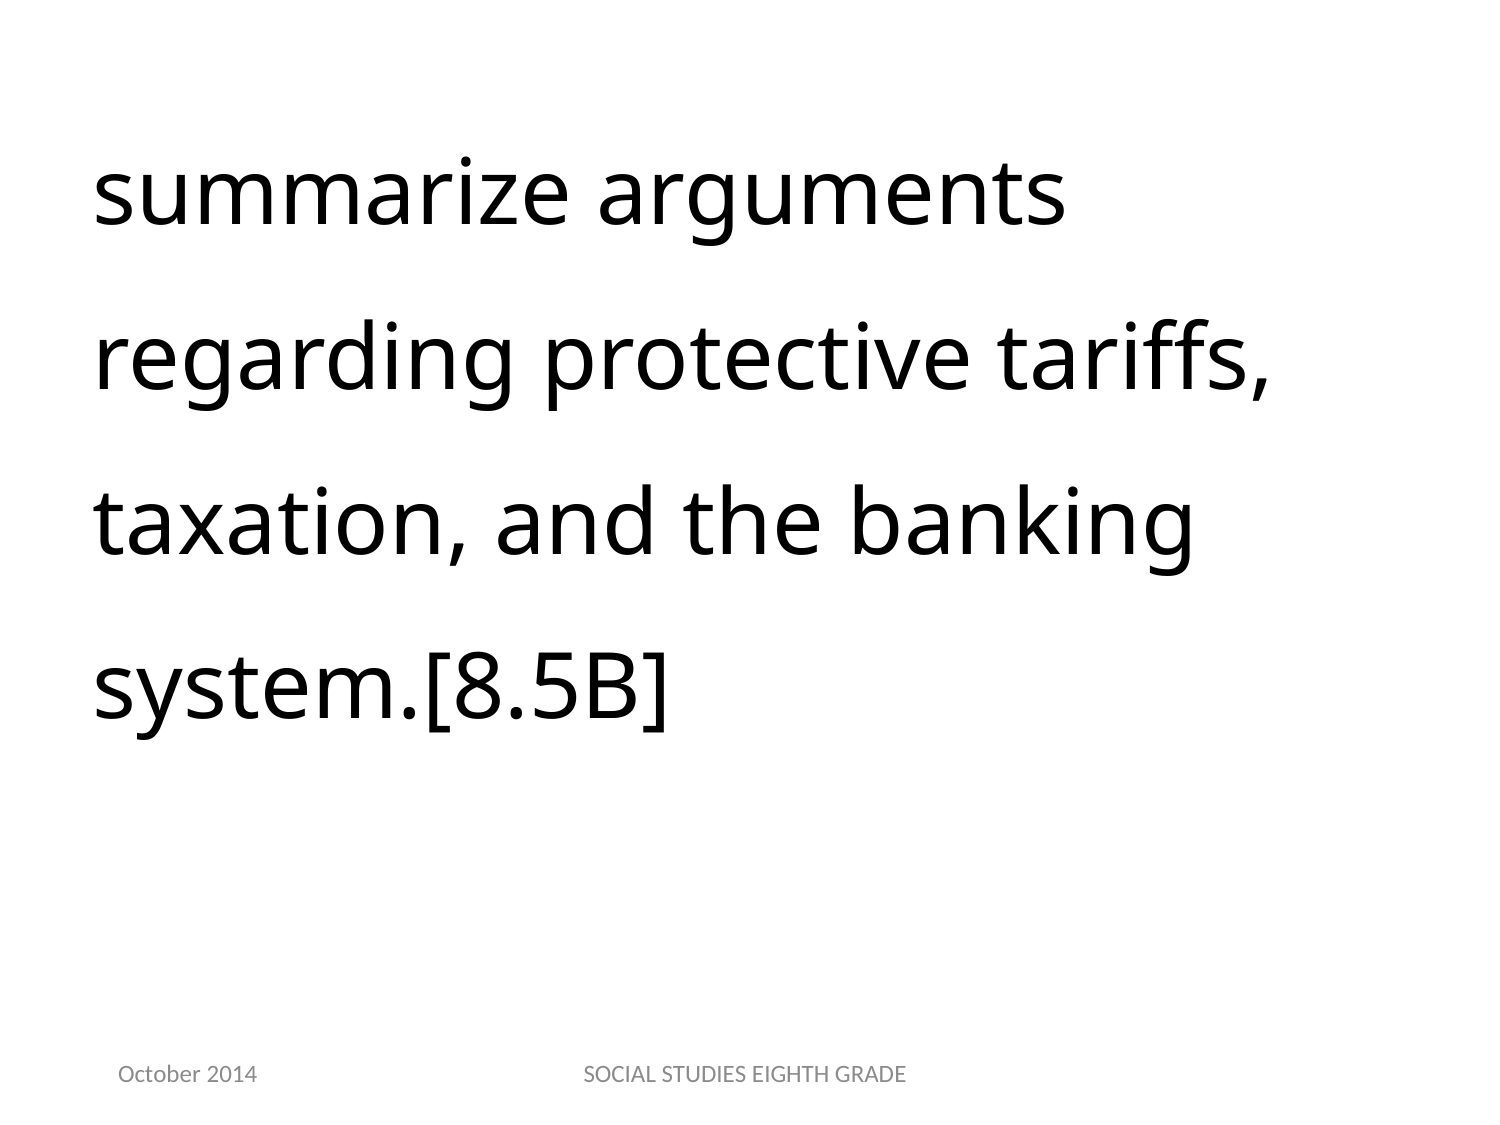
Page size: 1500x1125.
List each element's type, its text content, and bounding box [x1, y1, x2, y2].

subtitle summarize arguments regarding protective tariffs, taxation, and the banking system.[8.5B] [78, 70, 1429, 1014]
footer SOCIAL STUDIES EIGHTH GRADE [492, 1042, 999, 1103]
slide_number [103, 1042, 441, 1103]
